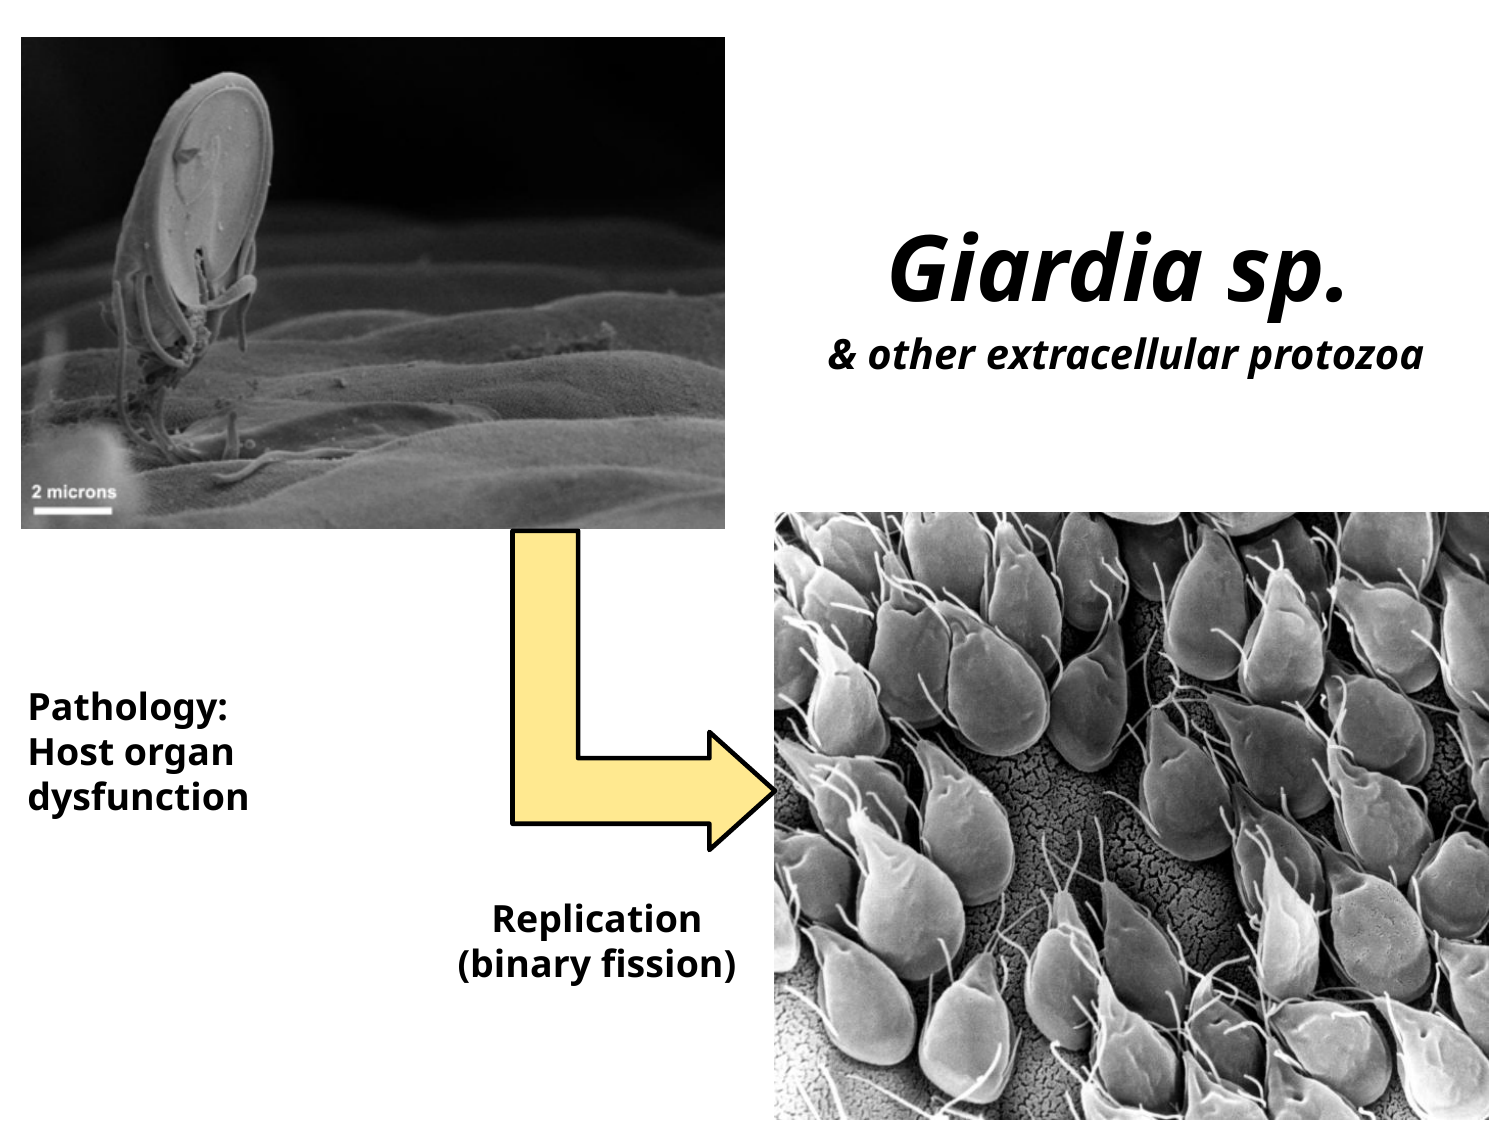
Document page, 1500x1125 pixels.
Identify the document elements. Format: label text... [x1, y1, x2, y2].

text_box Giardia sp. & other extracellular protozoa [799, 202, 1440, 387]
picture [21, 37, 725, 529]
picture [774, 512, 1489, 1120]
text_box Pathology: Host organ dysfunction [12, 676, 475, 826]
text_box Replication (binary fission) [442, 887, 752, 993]
text_box [512, 538, 769, 850]
